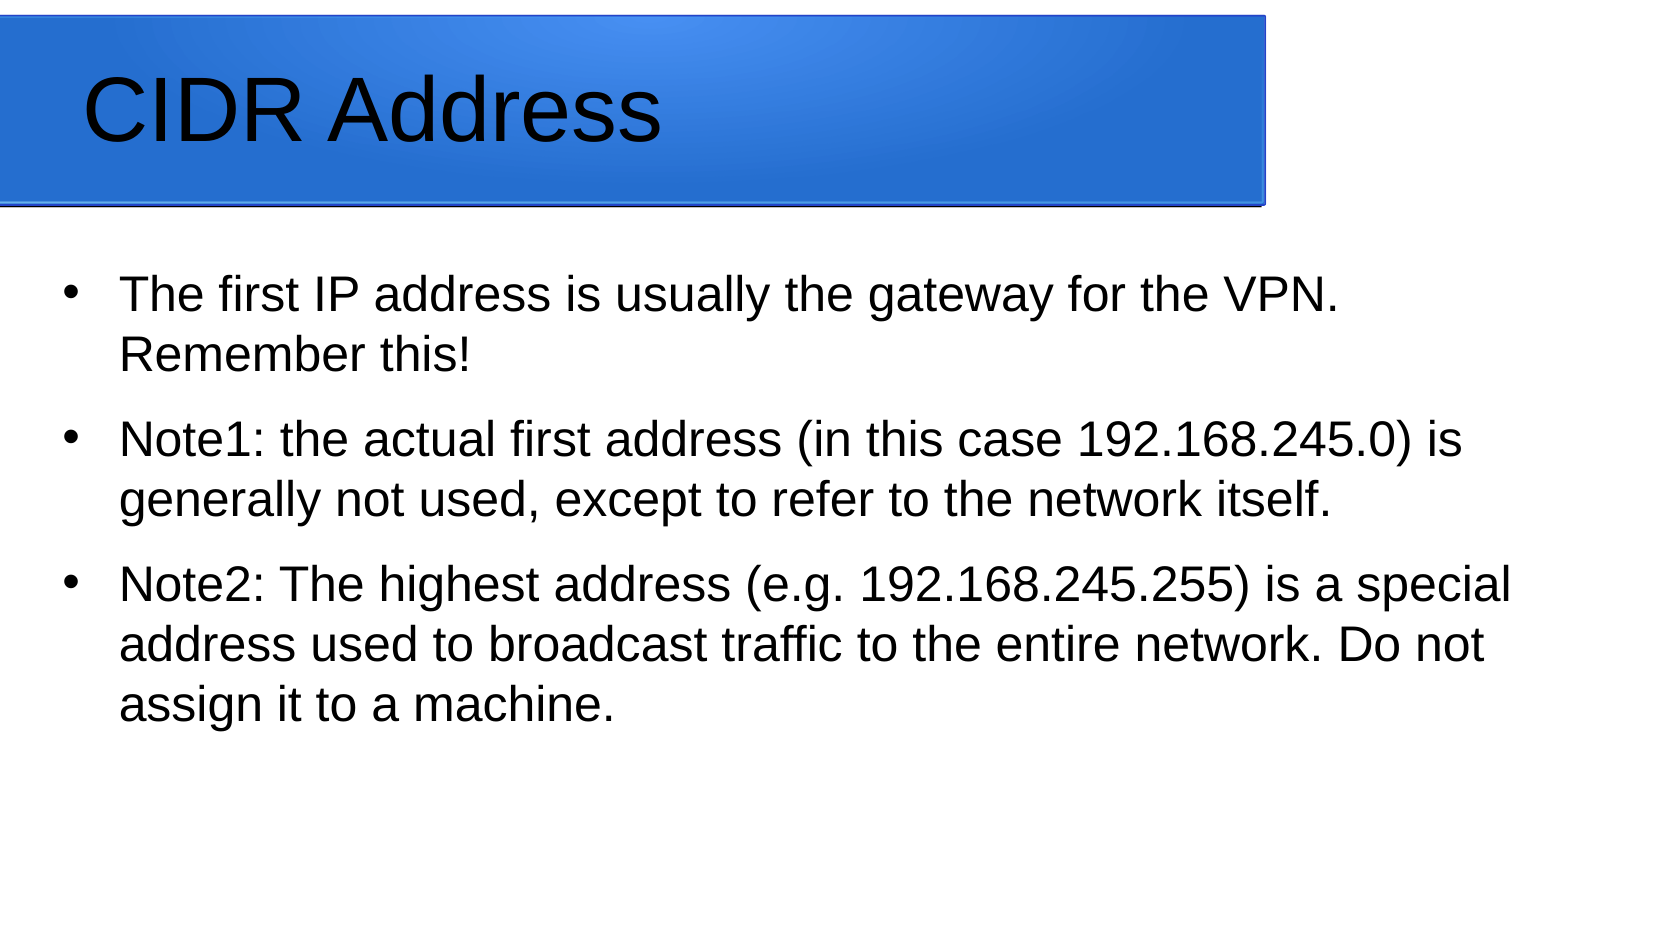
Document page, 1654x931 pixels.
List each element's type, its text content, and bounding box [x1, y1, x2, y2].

list The first IP address is usually the gateway for the VPN. Remember this! Note1: the actual first address (in this case 192.168.245.0) is generally not used, except to refer to the network itself. Note2: The highest address (e.g. 192.168.245.255) is a special address used to broadcast traffic to the entire network. Do not assign it to a machine. [62, 261, 1600, 895]
picture [0, 13, 1269, 211]
title CIDR Address [82, 35, 1235, 189]
